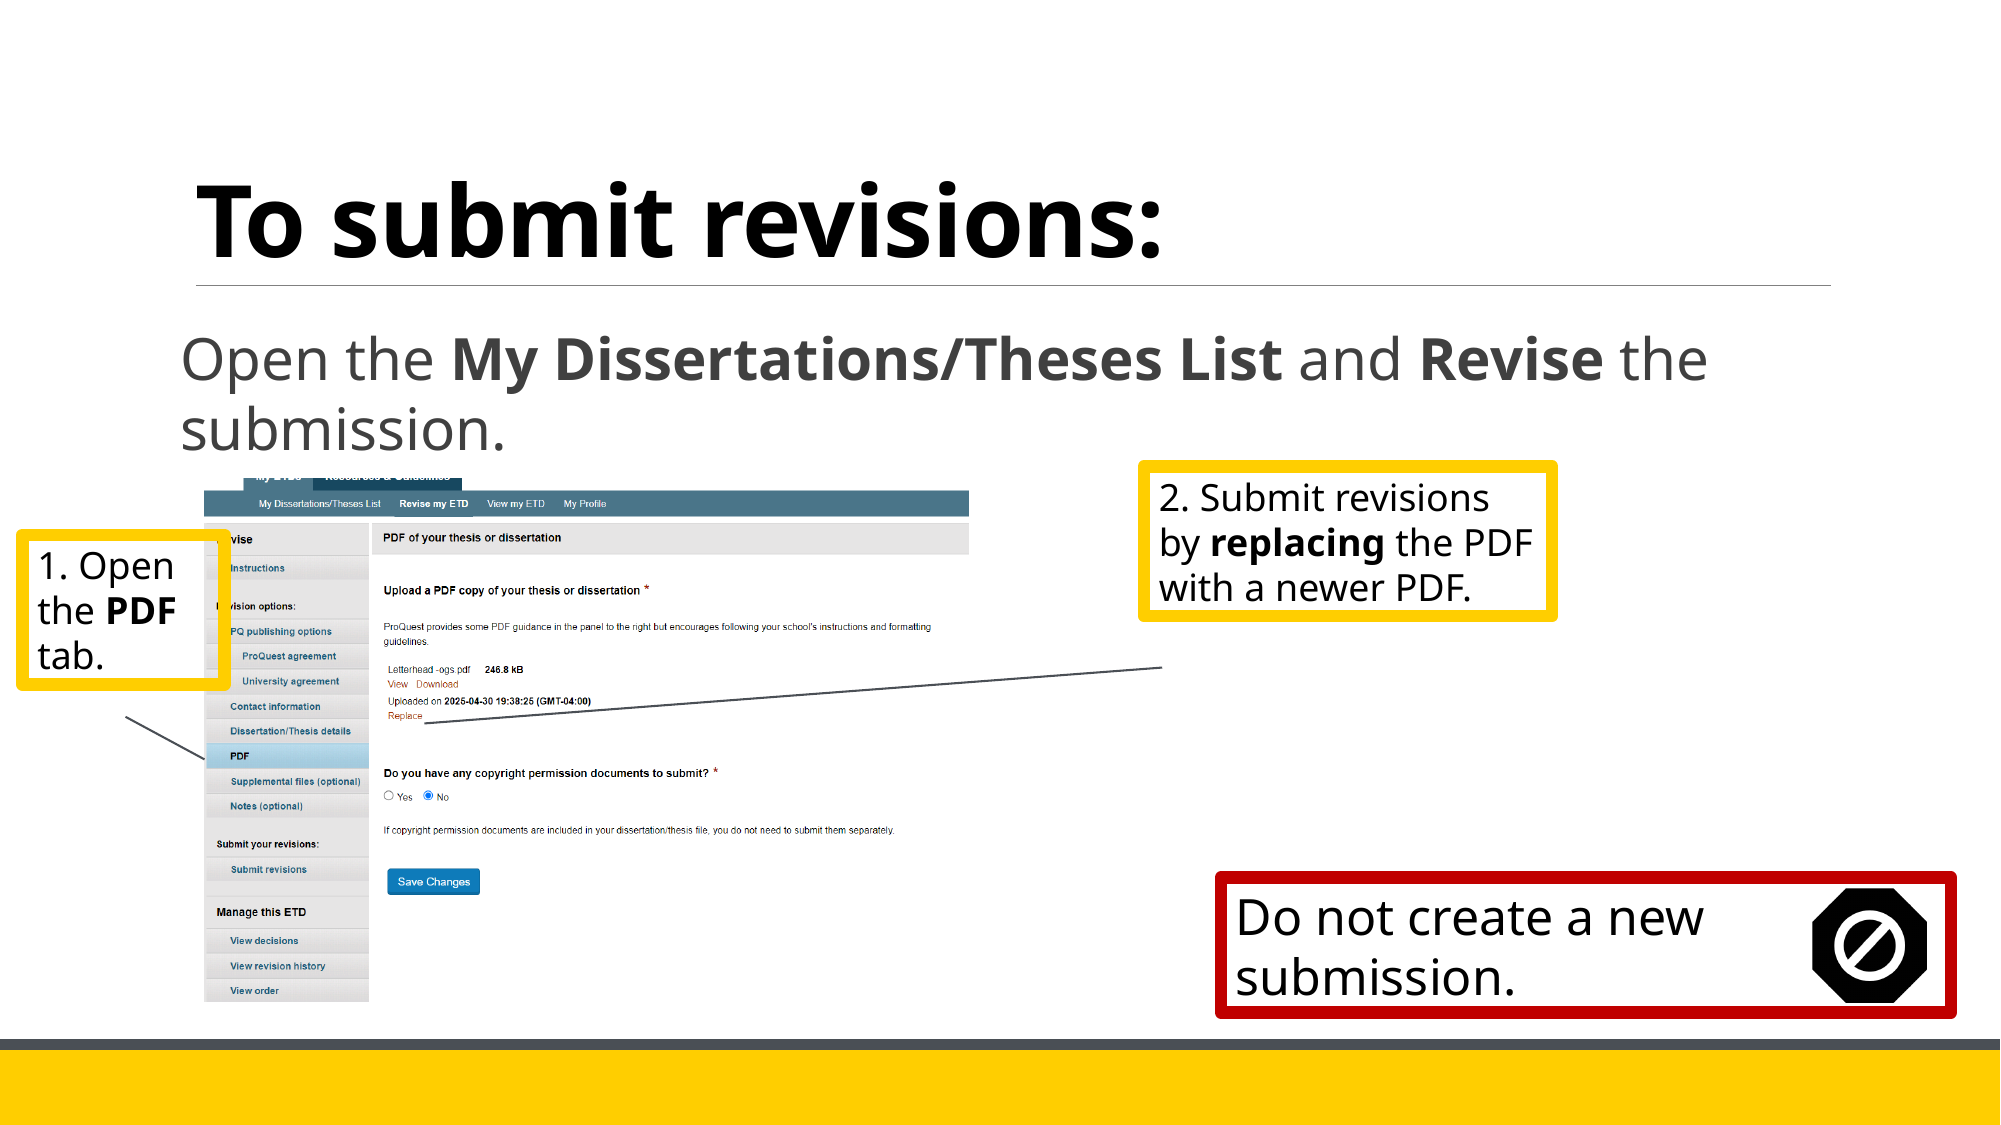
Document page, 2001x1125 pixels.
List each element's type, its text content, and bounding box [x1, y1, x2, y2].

list Open the My Dissertations/Theses List and Revise the submission. [180, 315, 1830, 996]
text_box 1. Open the PDF tab. [22, 534, 201, 685]
text_box Do not create a new submission. [1220, 877, 1791, 1013]
picture [203, 477, 970, 1002]
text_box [423, 667, 1163, 724]
title To submit revisions: [180, 47, 1830, 285]
text_box 2. Submit revisions by replacing the PDF with a newer PDF. [1144, 466, 1553, 617]
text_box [125, 716, 206, 760]
picture [1794, 870, 1946, 1022]
